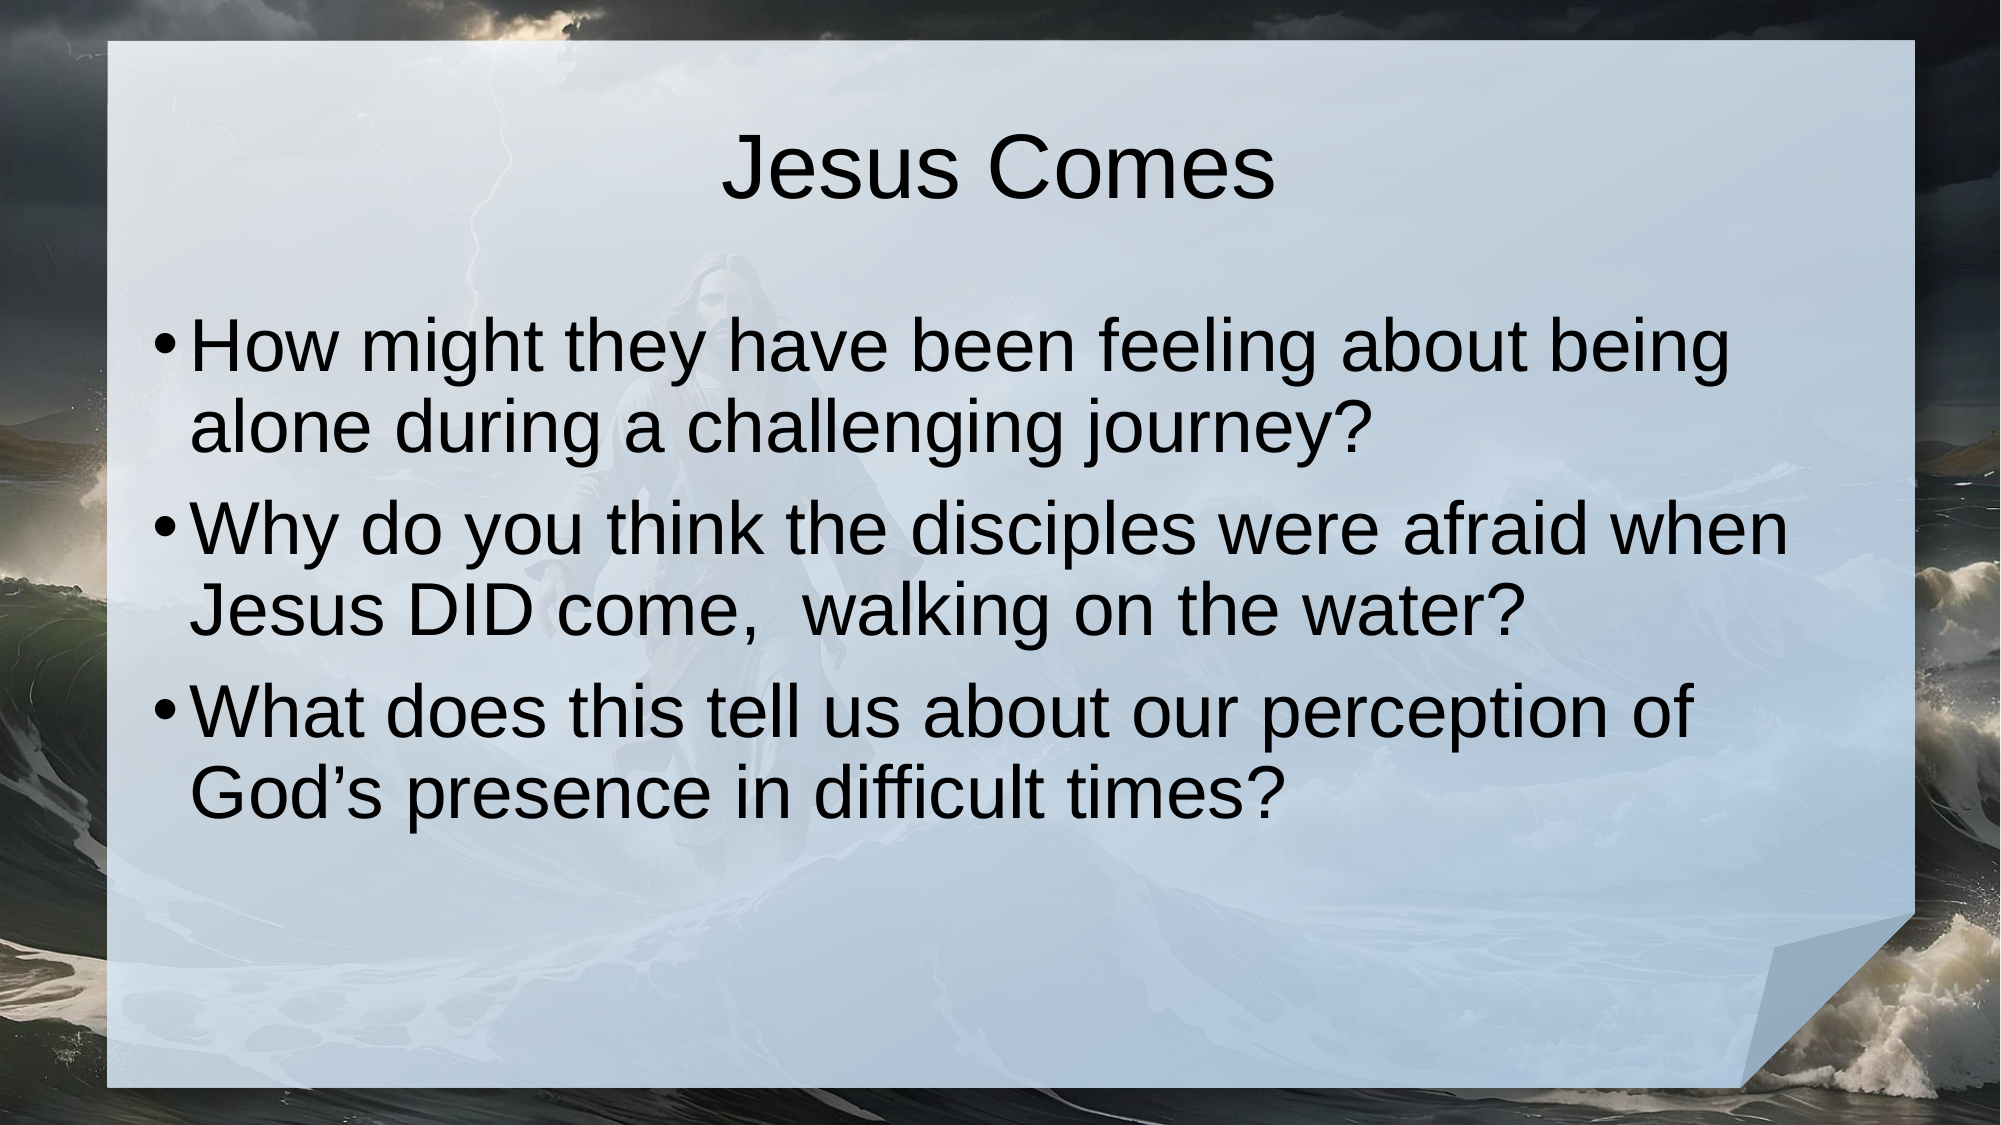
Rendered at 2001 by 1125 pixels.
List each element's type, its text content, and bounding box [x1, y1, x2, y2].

picture [0, 0, 2001, 1125]
list How might they have been feeling about being alone during a challenging journey? Why do you think the disciples were afraid when Jesus DID come, walking on the water? What does this tell us about our perception of God’s presence in difficult times? [137, 299, 1863, 1014]
title Jesus Comes [137, 59, 1863, 278]
